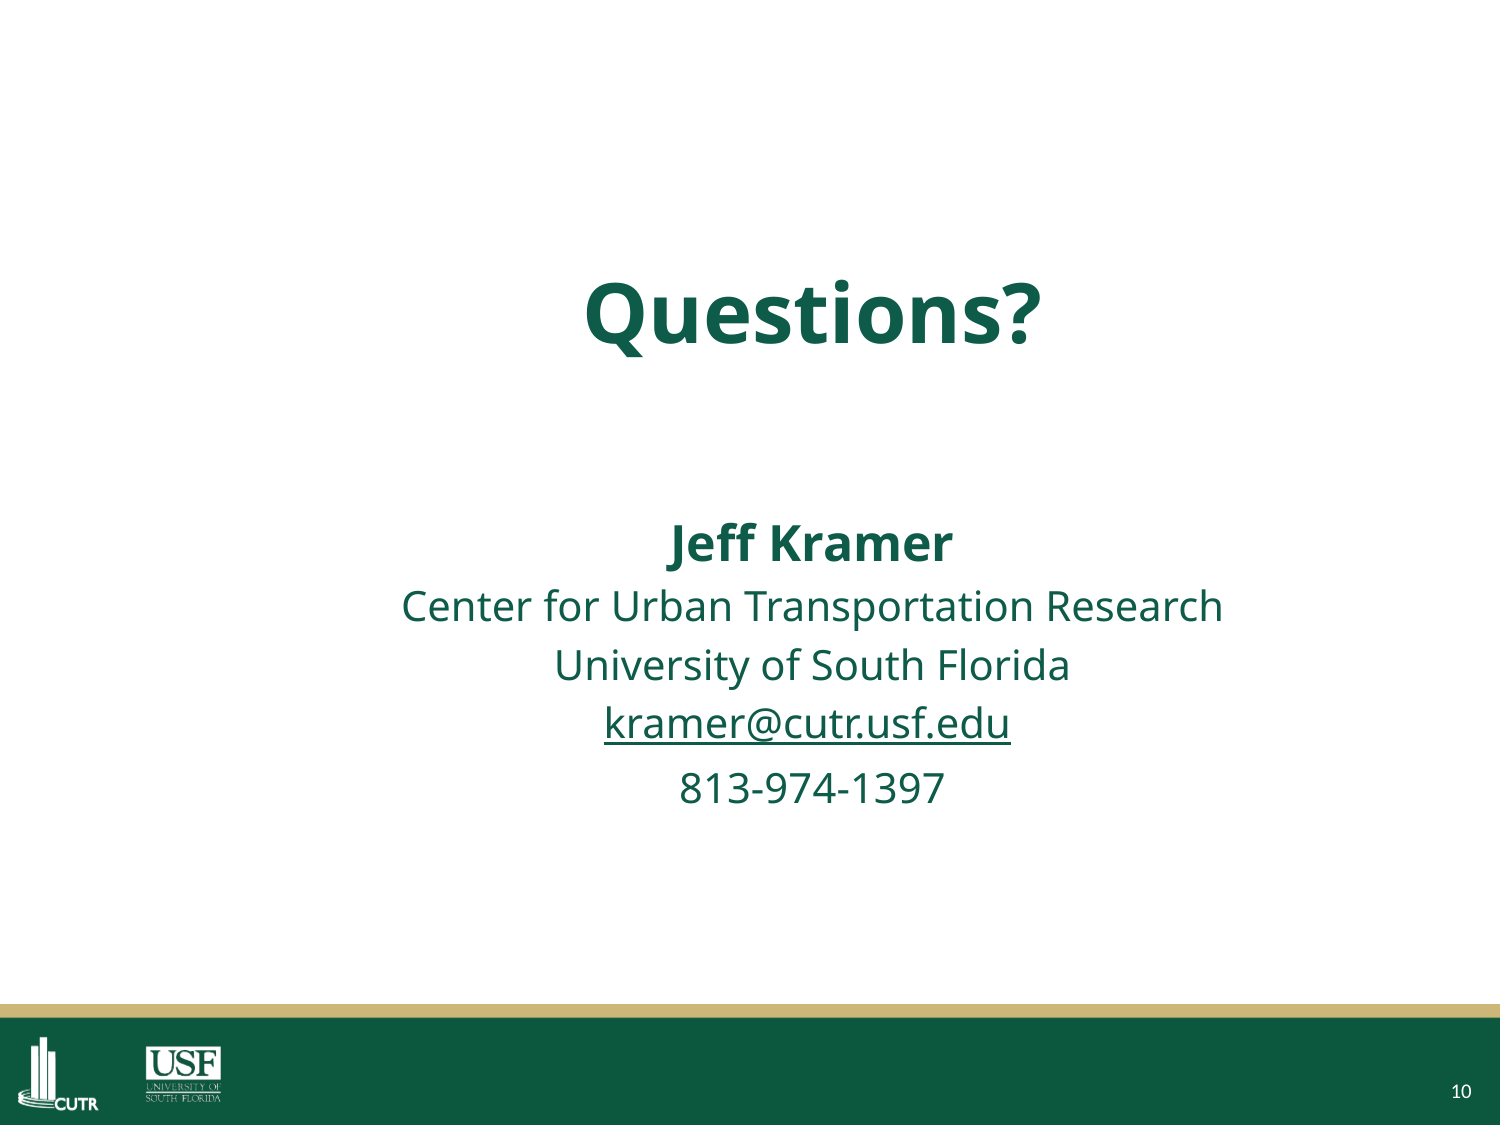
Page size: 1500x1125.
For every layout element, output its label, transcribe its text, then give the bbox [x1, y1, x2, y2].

picture [0, 1004, 1500, 1125]
title Questions? [125, 252, 1500, 477]
list Jeff Kramer Center for Urban Transportation Research University of South Florida kramer@cutr.usf.edu 813-974-1397 [125, 489, 1500, 820]
